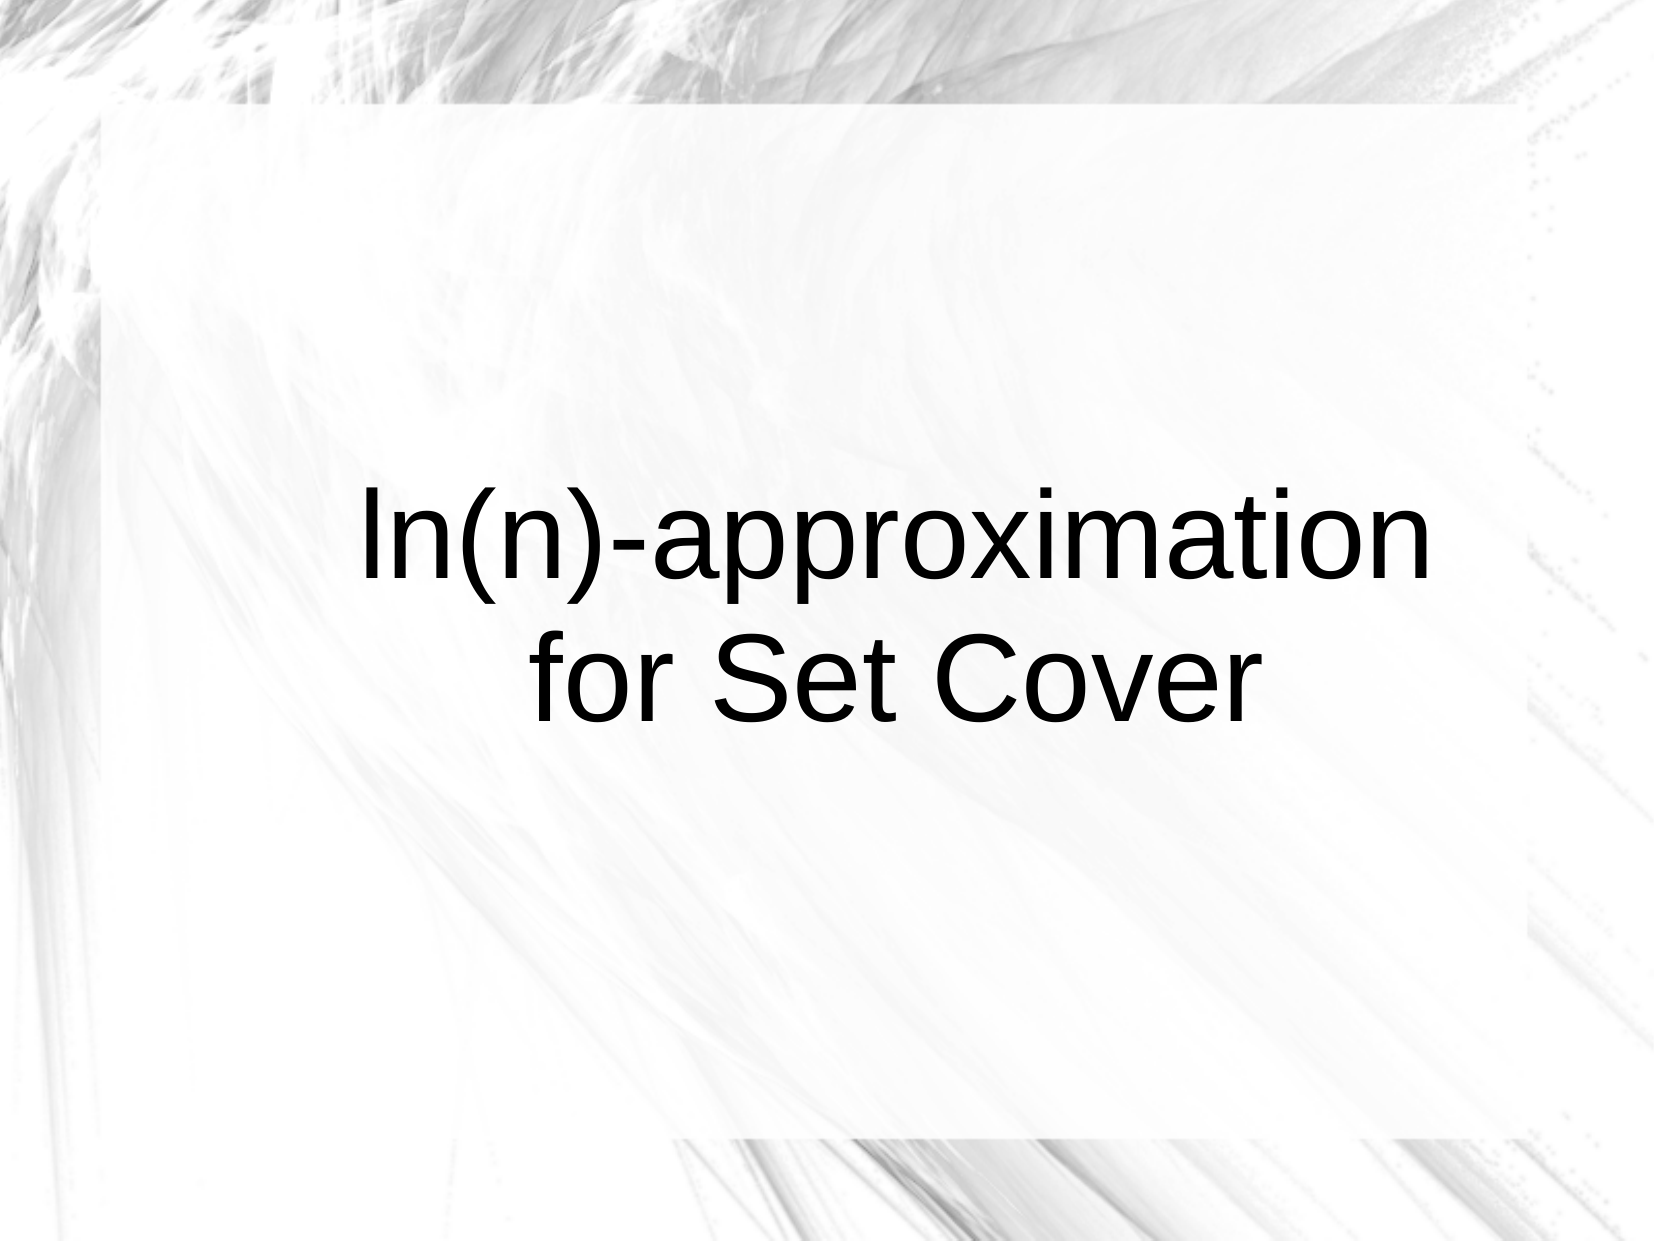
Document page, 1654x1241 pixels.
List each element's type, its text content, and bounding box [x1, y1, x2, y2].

picture [0, 0, 1654, 1241]
list ln(n)-approximation for Set Cover [118, 319, 1571, 1109]
